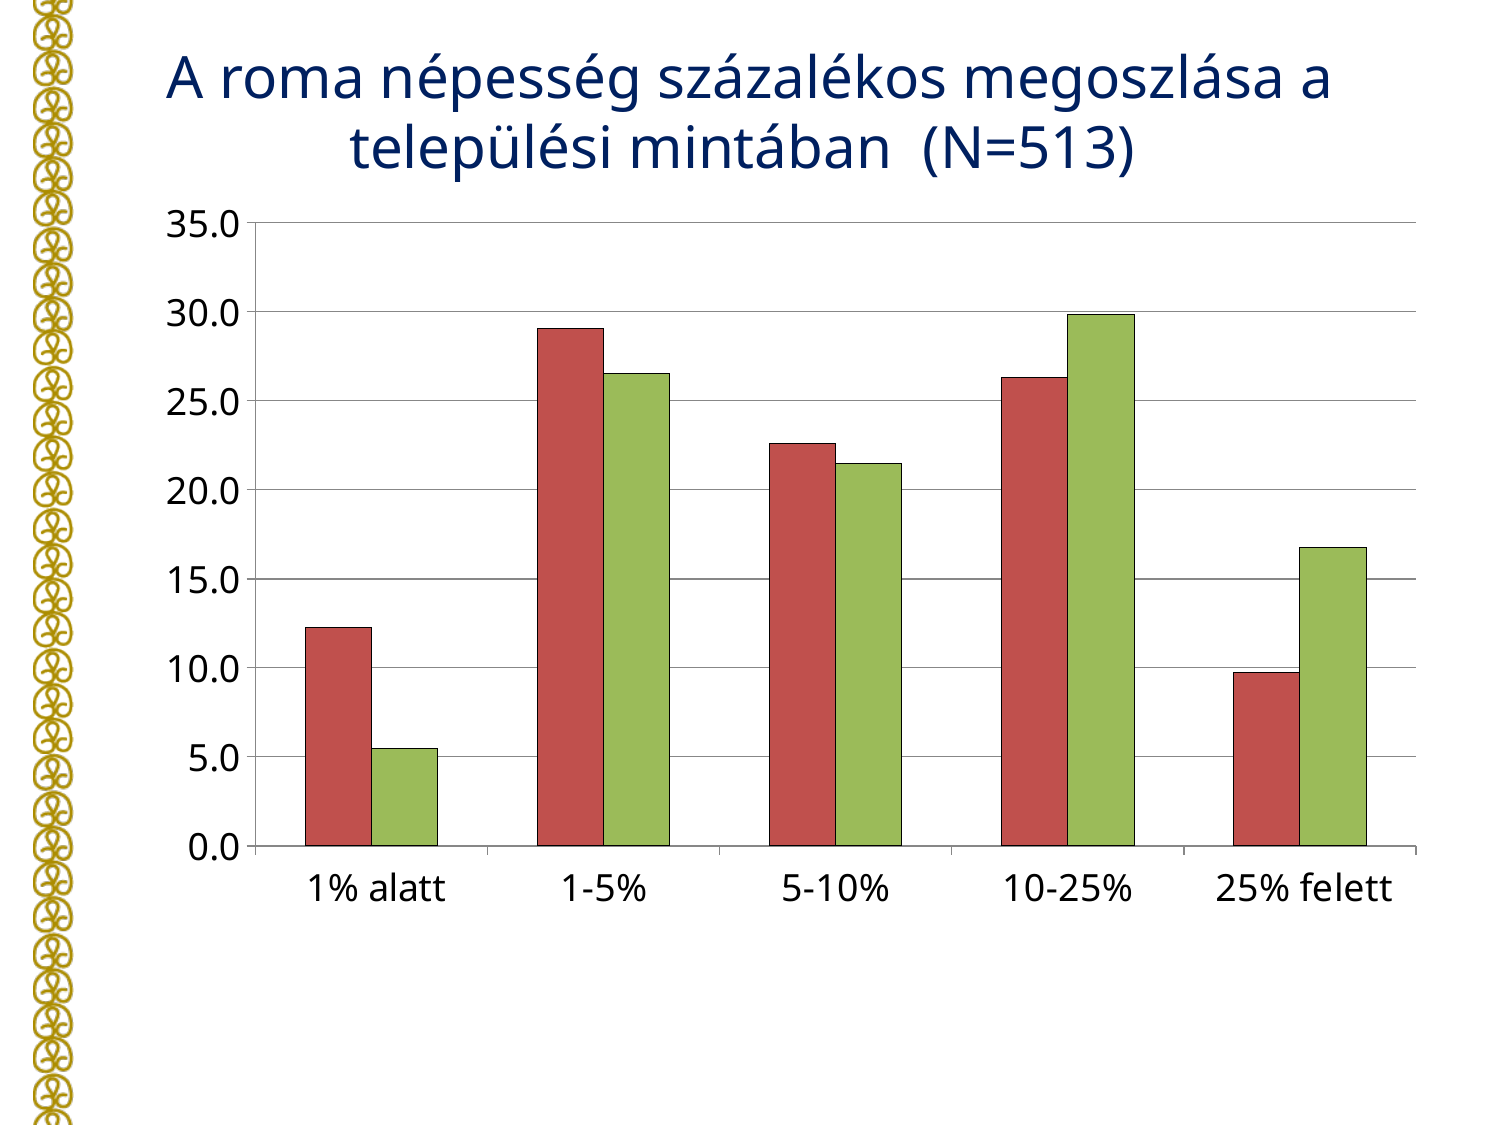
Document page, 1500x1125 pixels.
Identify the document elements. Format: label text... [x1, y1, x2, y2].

chart [147, 184, 1438, 1071]
picture [33, 0, 74, 1125]
title A roma népesség százalékos megoszlása a települési mintában (N=513) [62, 37, 1438, 184]
